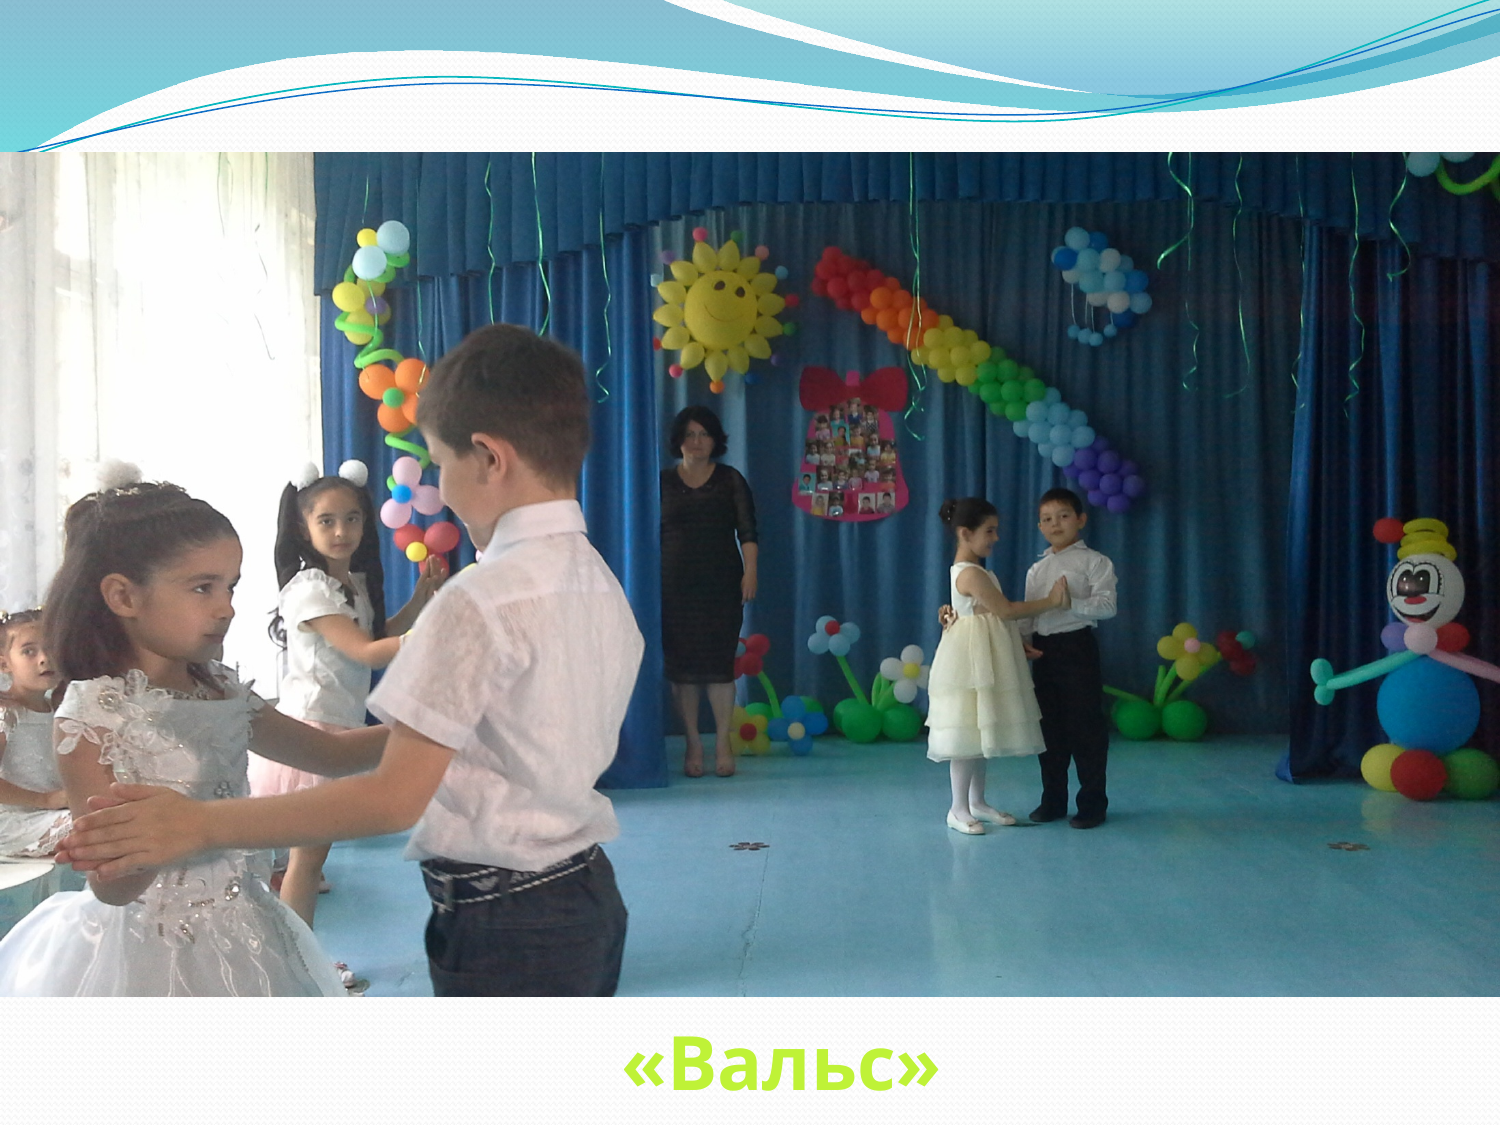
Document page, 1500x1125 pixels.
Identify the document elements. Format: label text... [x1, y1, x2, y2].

text_box «Вальс» [606, 1009, 958, 1113]
picture [0, 152, 1500, 997]
